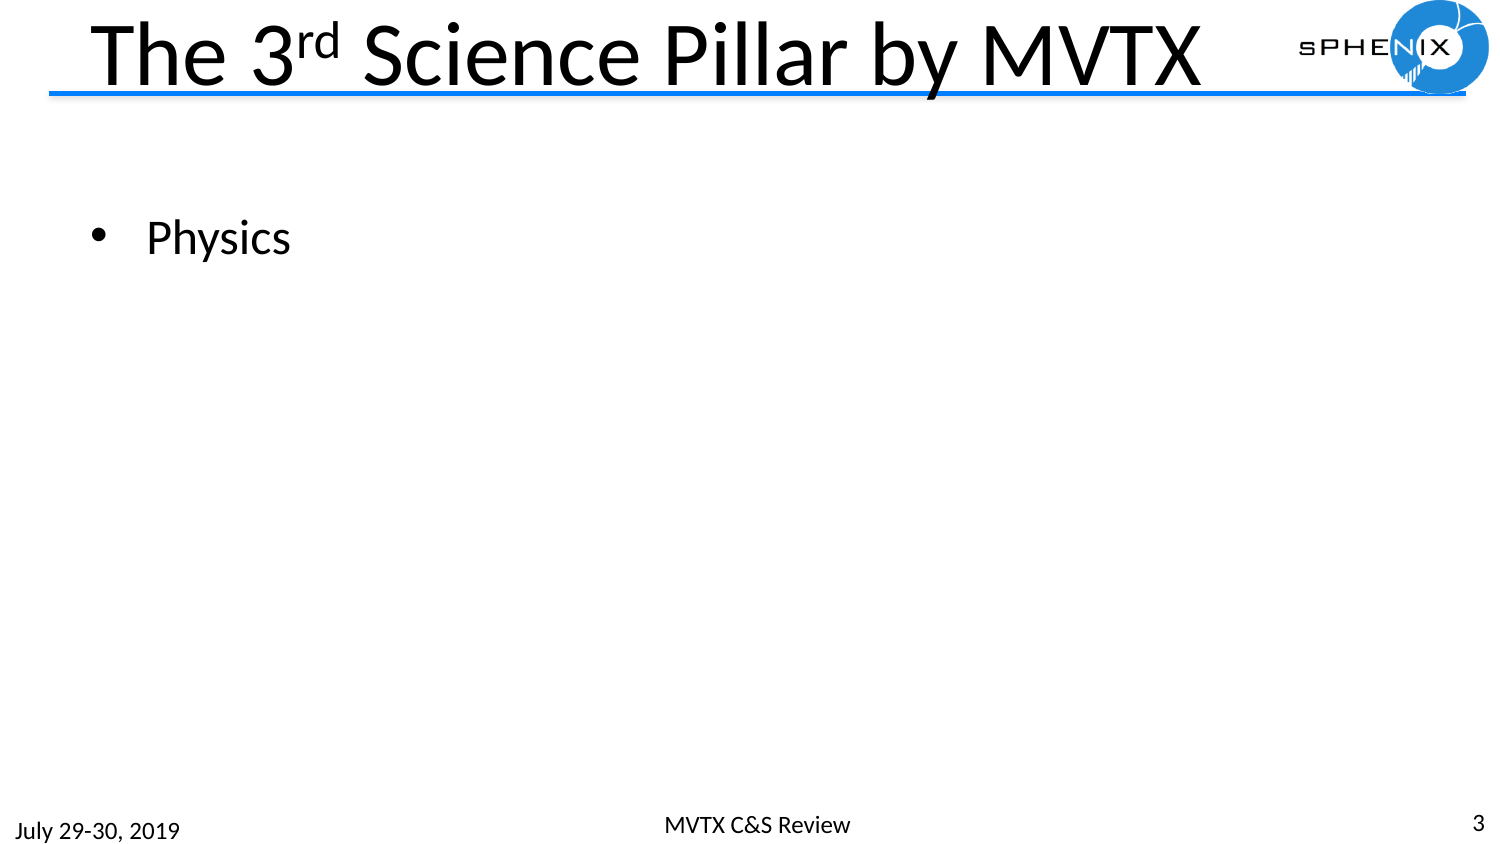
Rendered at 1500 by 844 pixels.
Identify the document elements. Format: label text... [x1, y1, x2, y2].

title The 3rd Science Pillar by MVTX [75, 4, 1425, 94]
picture [1299, 0, 1489, 94]
slide_number 3 [1412, 798, 1500, 844]
list Physics [75, 196, 1425, 754]
footer MVTX C&S Review [520, 806, 996, 841]
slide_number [0, 815, 350, 844]
